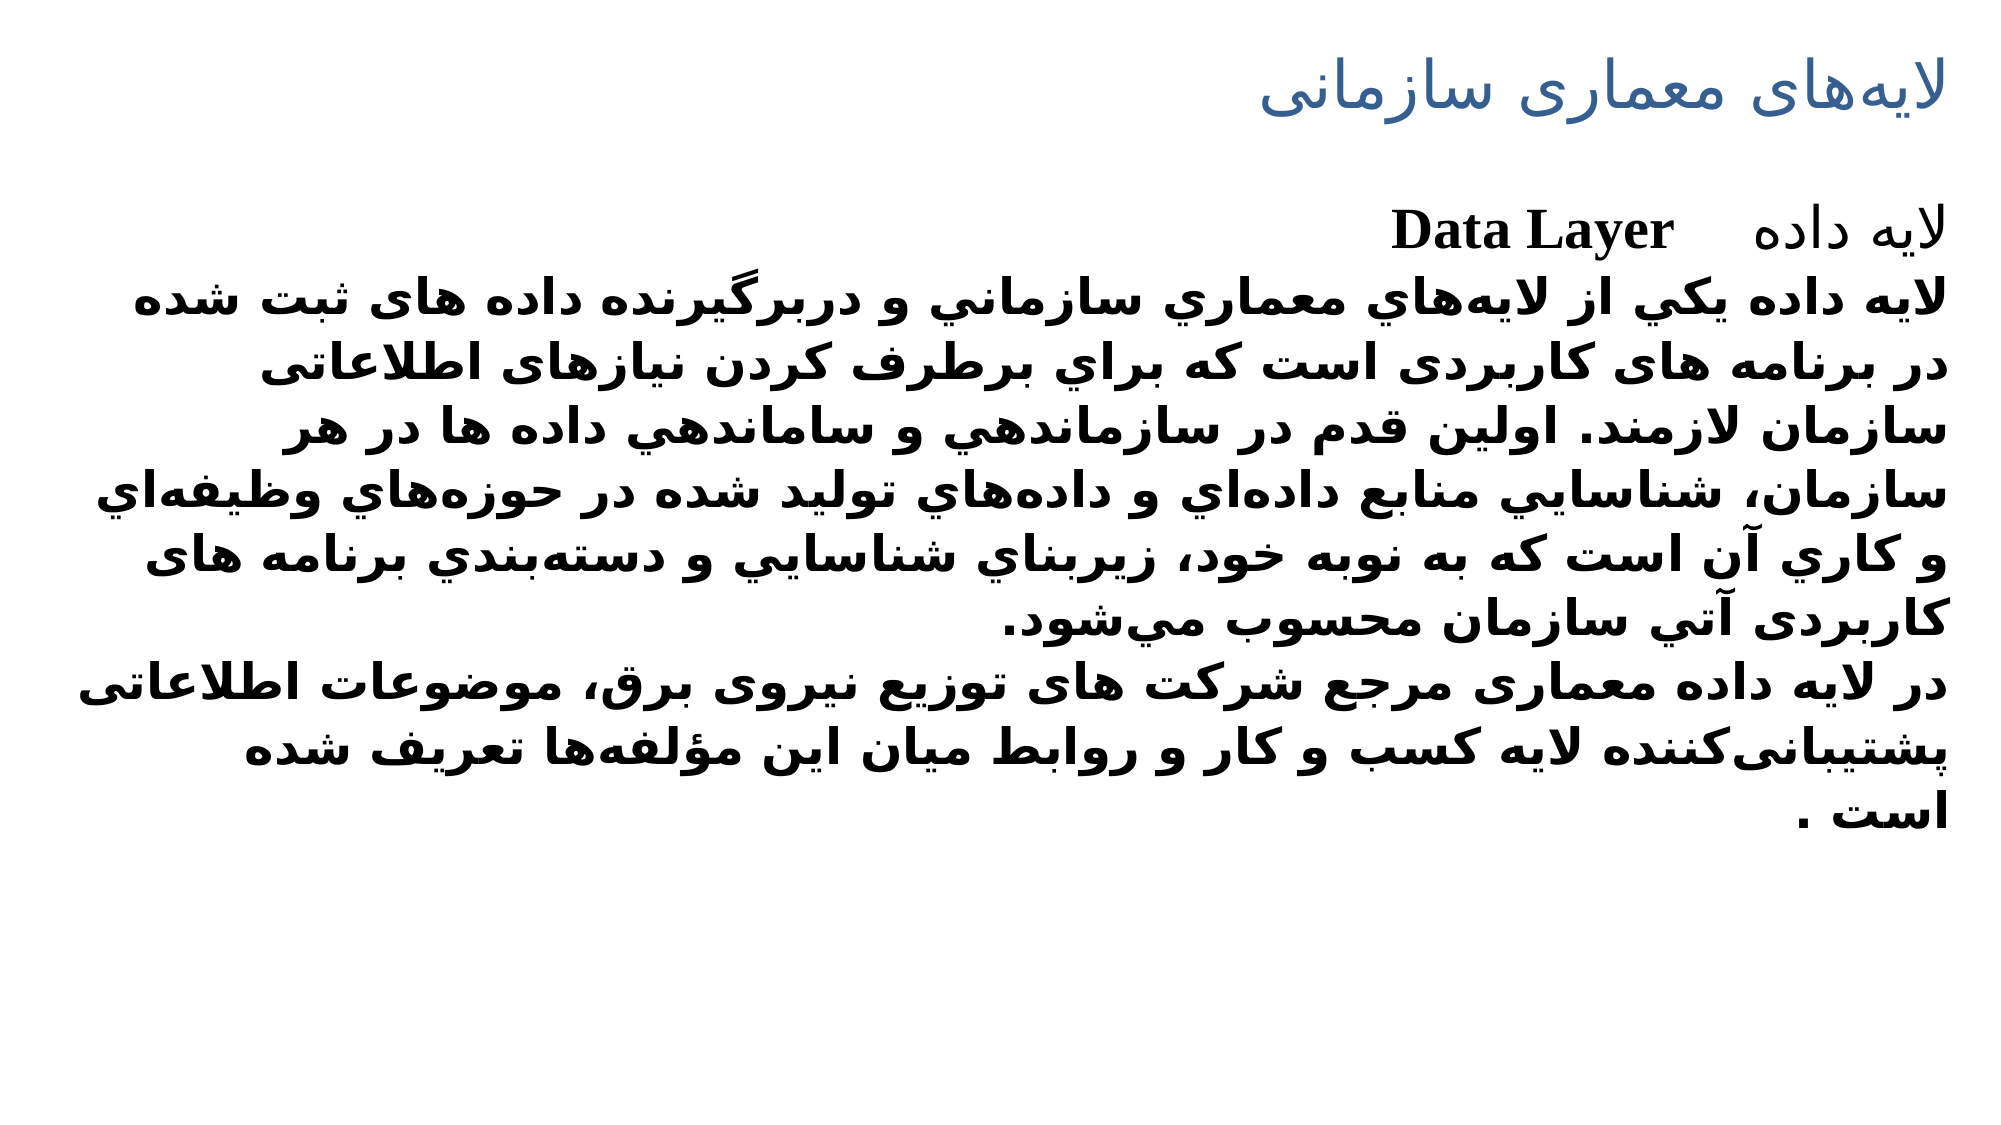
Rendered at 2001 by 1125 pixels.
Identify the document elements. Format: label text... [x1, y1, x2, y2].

title لایه‌های معماری سازمانی لایه داده Data Layer لايه داده يکي از لايه‌هاي معماري سازماني و دربرگيرنده داده های ثبت شده در برنامه های کاربردی است که براي برطرف کردن نیازهای اطلاعاتی سازمان لازمند. اولين قدم در سازماندهي و ساماندهي داده ها در هر سازمان، شناسايي منابع داده‌اي و داده‌هاي توليد شده در حوزه‌هاي وظيفه‌اي و كاري آن است كه به نوبه خود، زيربناي شناسايي و دسته‌بندي برنامه های کاربردی آتي سازمان محسوب مي‌شود. در لایه داده معماری مرجع شرکت های توزیع نیروی برق، موضوعات اطلاعاتی پشتیبانی‌کننده لایه کسب و کار و روابط میان این مؤلفه‌ها تعریف شده است . [61, 28, 1966, 1100]
